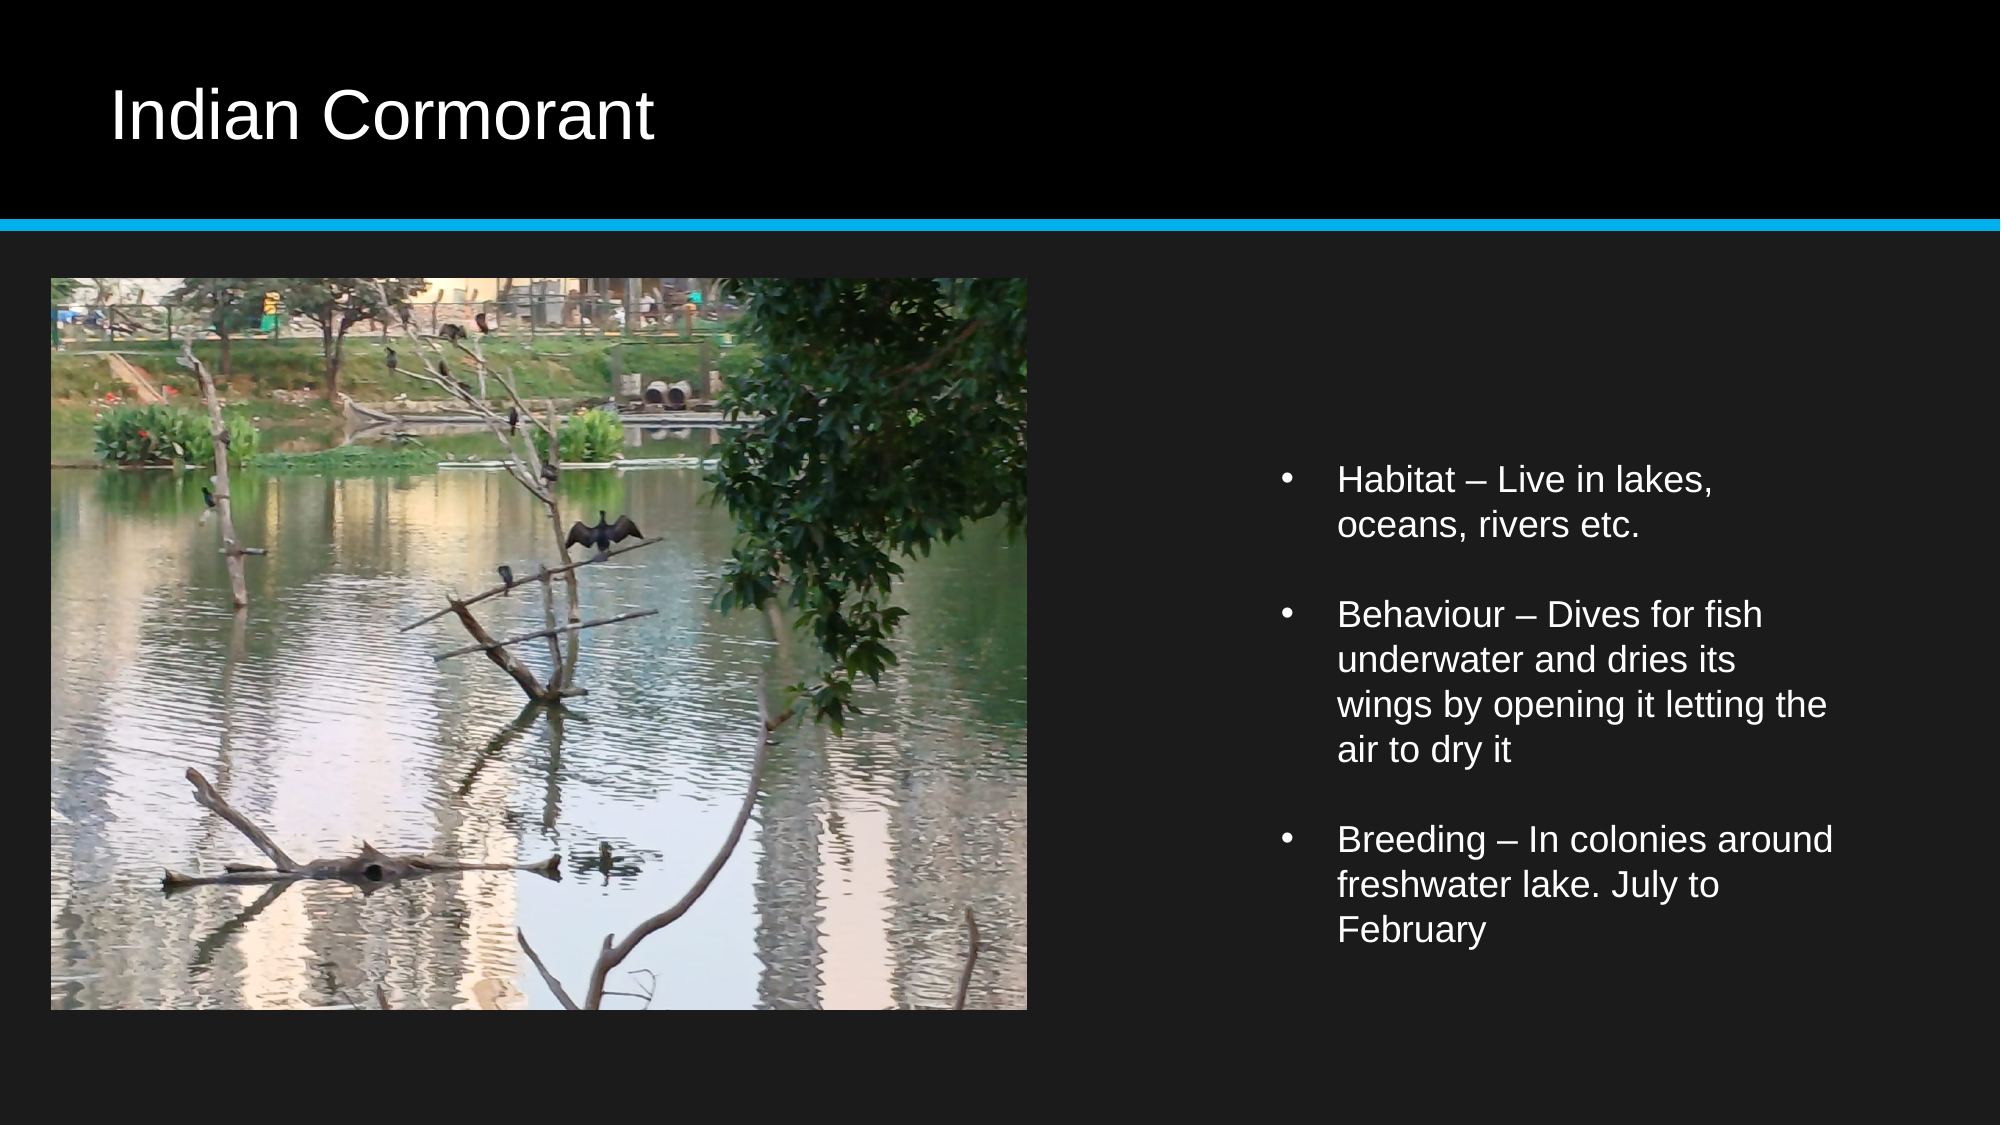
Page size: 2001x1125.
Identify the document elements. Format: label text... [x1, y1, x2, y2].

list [51, 278, 1027, 1010]
text_box Habitat – Live in lakes, oceans, rivers etc. Behaviour – Dives for fish underwater and dries its wings by opening it letting the air to dry it Breeding – In colonies around freshwater lake. July to February [1266, 447, 1856, 958]
title Indian Cormorant [94, 26, 1745, 207]
